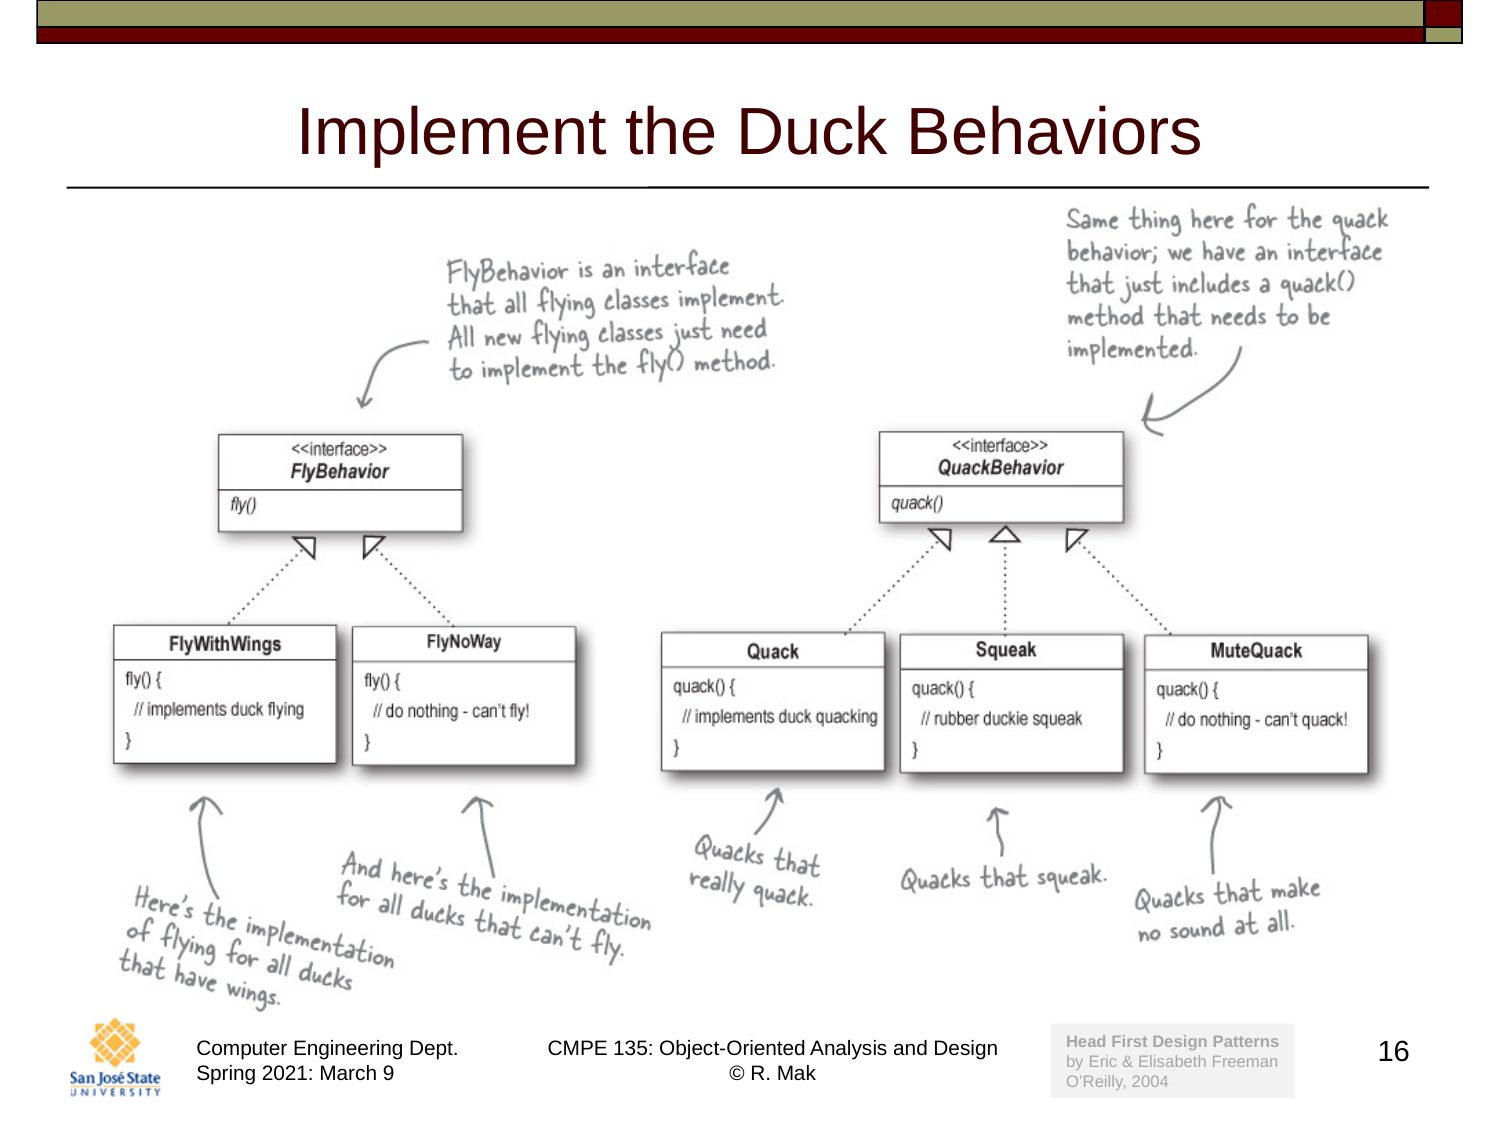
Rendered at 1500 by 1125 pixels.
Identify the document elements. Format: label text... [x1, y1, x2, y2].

text_box Head First Design Patterns by Eric & Elisabeth Freeman O’Reilly, 2004 [1051, 1023, 1295, 1099]
picture [60, 202, 1392, 1112]
slide_number 16 [1335, 1025, 1425, 1100]
title Implement the Duck Behaviors [75, 67, 1425, 175]
